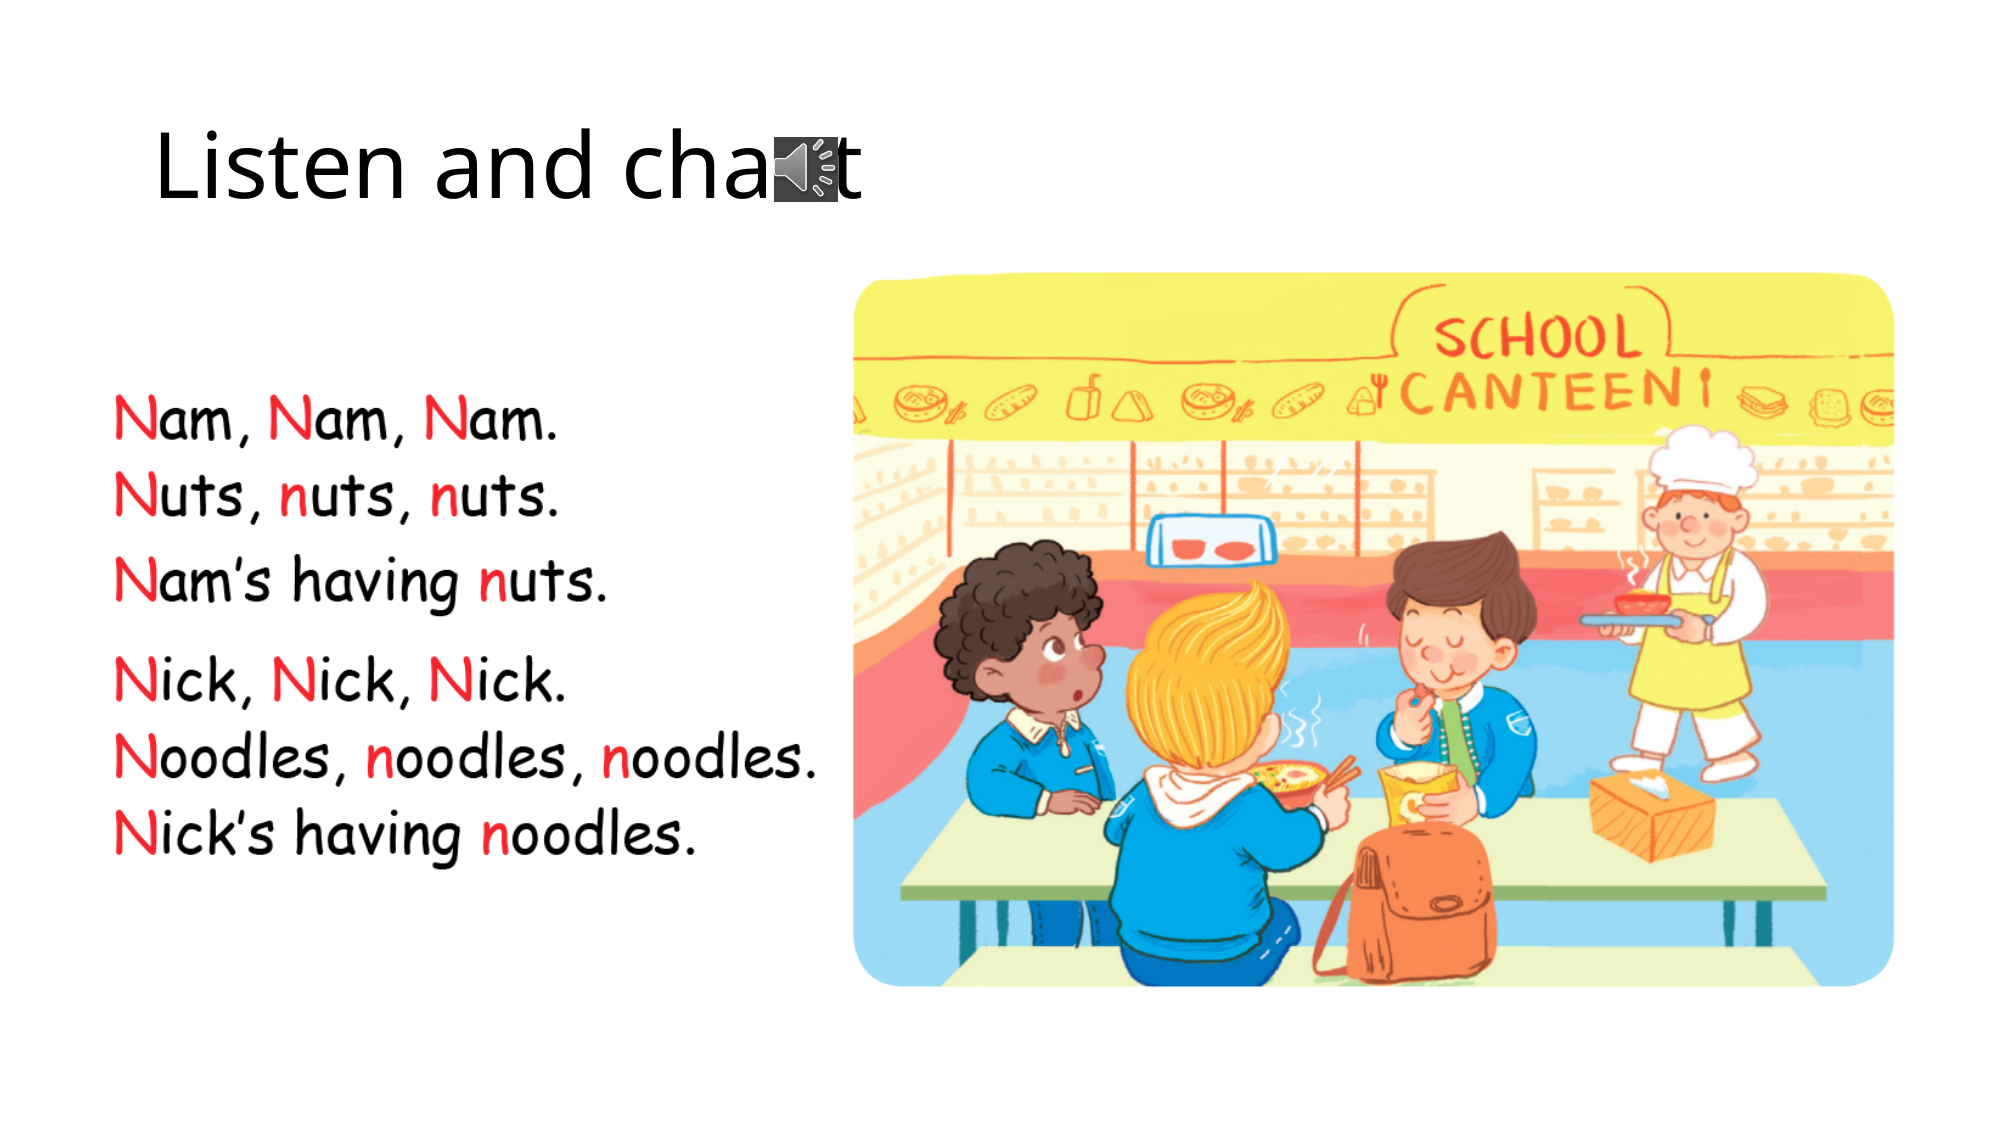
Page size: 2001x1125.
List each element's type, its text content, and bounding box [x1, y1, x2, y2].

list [75, 251, 1920, 1012]
title Listen and chant [137, 59, 1863, 251]
picture [772, 136, 839, 203]
